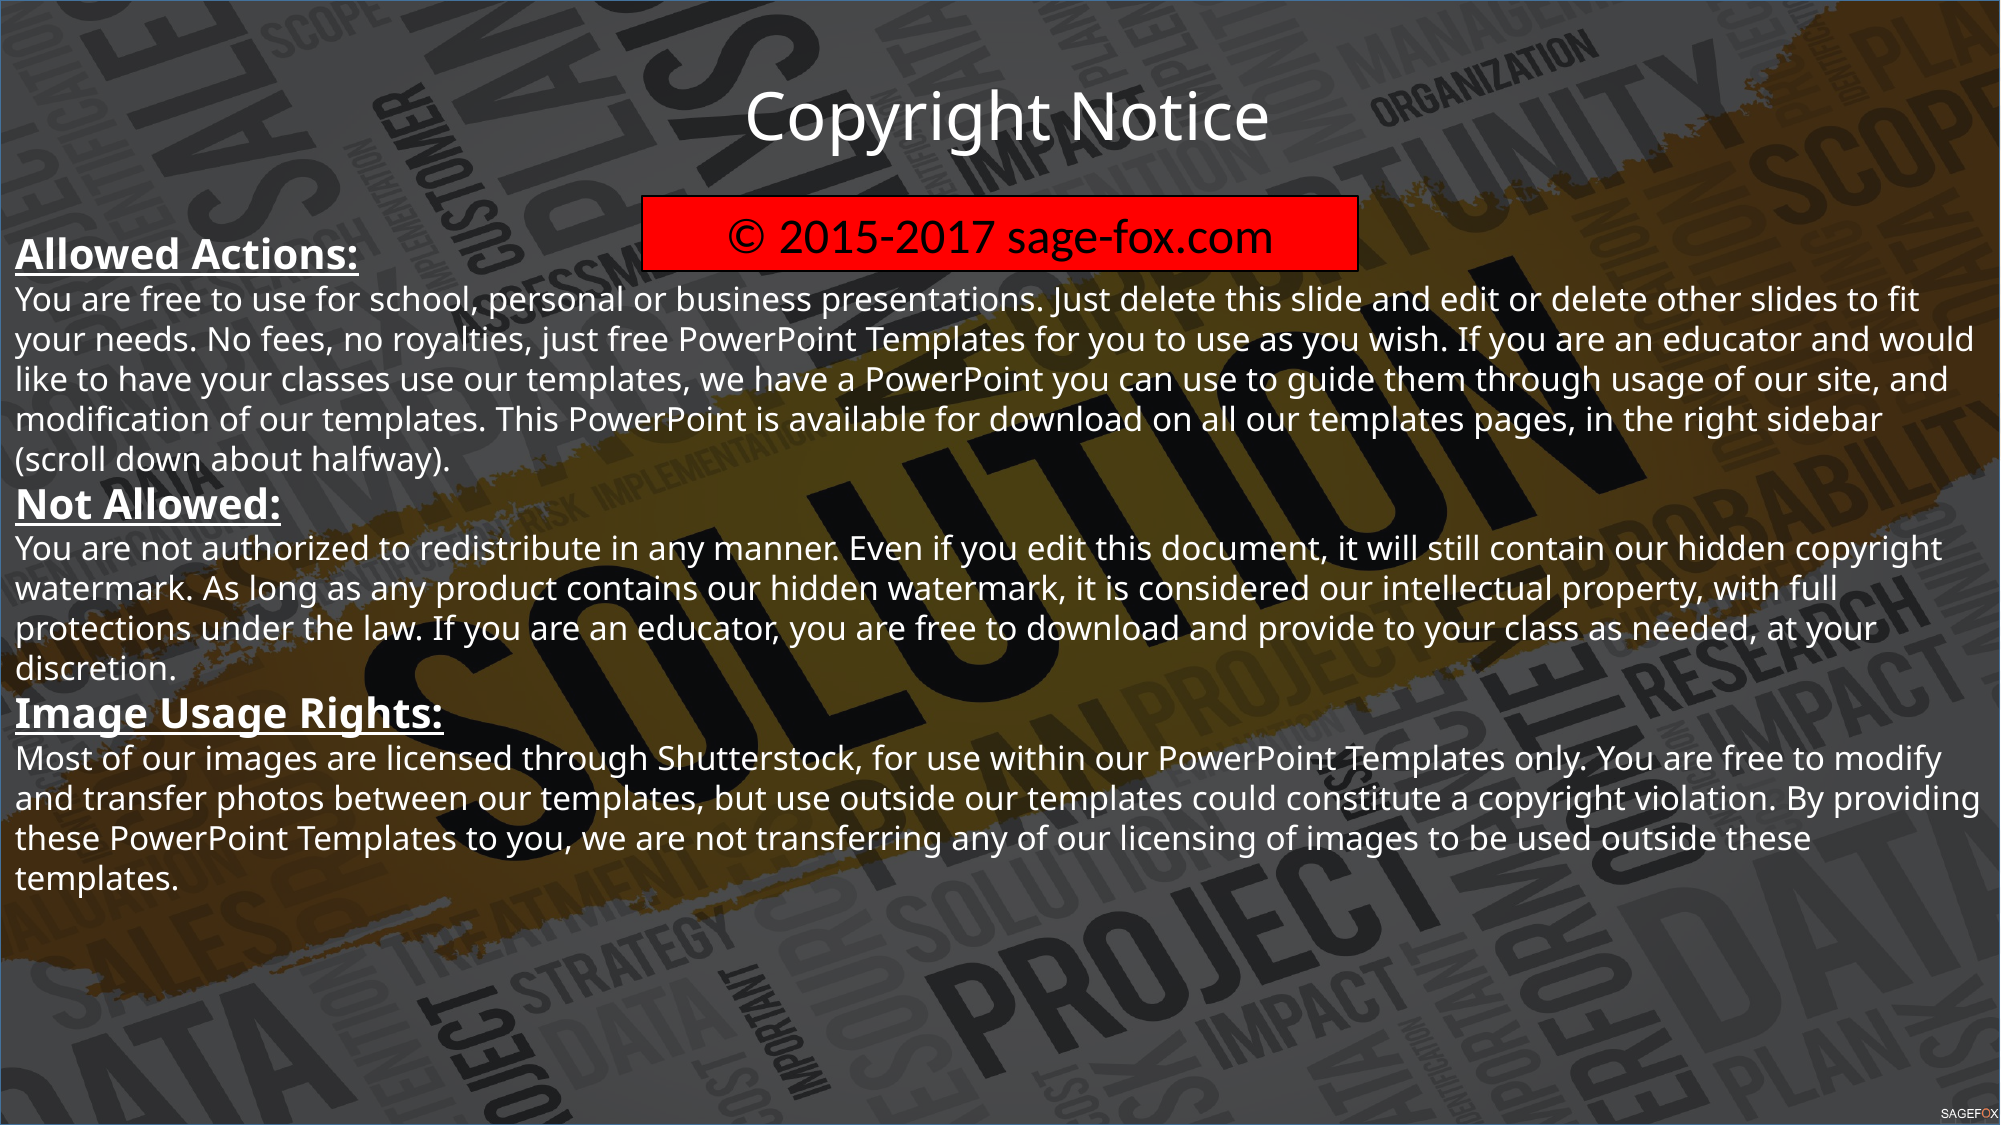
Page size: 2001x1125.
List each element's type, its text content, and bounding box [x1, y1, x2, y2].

text_box Allowed Actions: You are free to use for school, personal or business presentations. Just delete this slide and edit or delete other slides to fit your needs. No fees, no royalties, just free PowerPoint Templates for you to use as you wish. If you are an educator and would like to have your classes use our templates, we have a PowerPoint you can use to guide them through usage of our site, and modification of our templates. This PowerPoint is available for download on all our templates pages, in the right sidebar (scroll down about halfway). Not Allowed: You are not authorized to redistribute in any manner. Even if you edit this document, it will still contain our hidden copyright watermark. As long as any product contains our hidden watermark, it is considered our intellectual property, with full protections under the law. If you are an educator, you are free to download and provide to your class as needed, at your discretion. Image Usage Rights: Most of our images are licensed through Shutterstock, for use within our PowerPoint Templates only. You are free to modify and transfer photos between our templates, but use outside our templates could constitute a copyright violation. By providing these PowerPoint Templates to you, we are not transferring any of our licensing of images to be used outside these templates. [0, 0, 2000, 1125]
text_box © 2015-2017 sage-fox.com [641, 196, 1358, 272]
title Copyright Notice [493, 60, 1524, 178]
